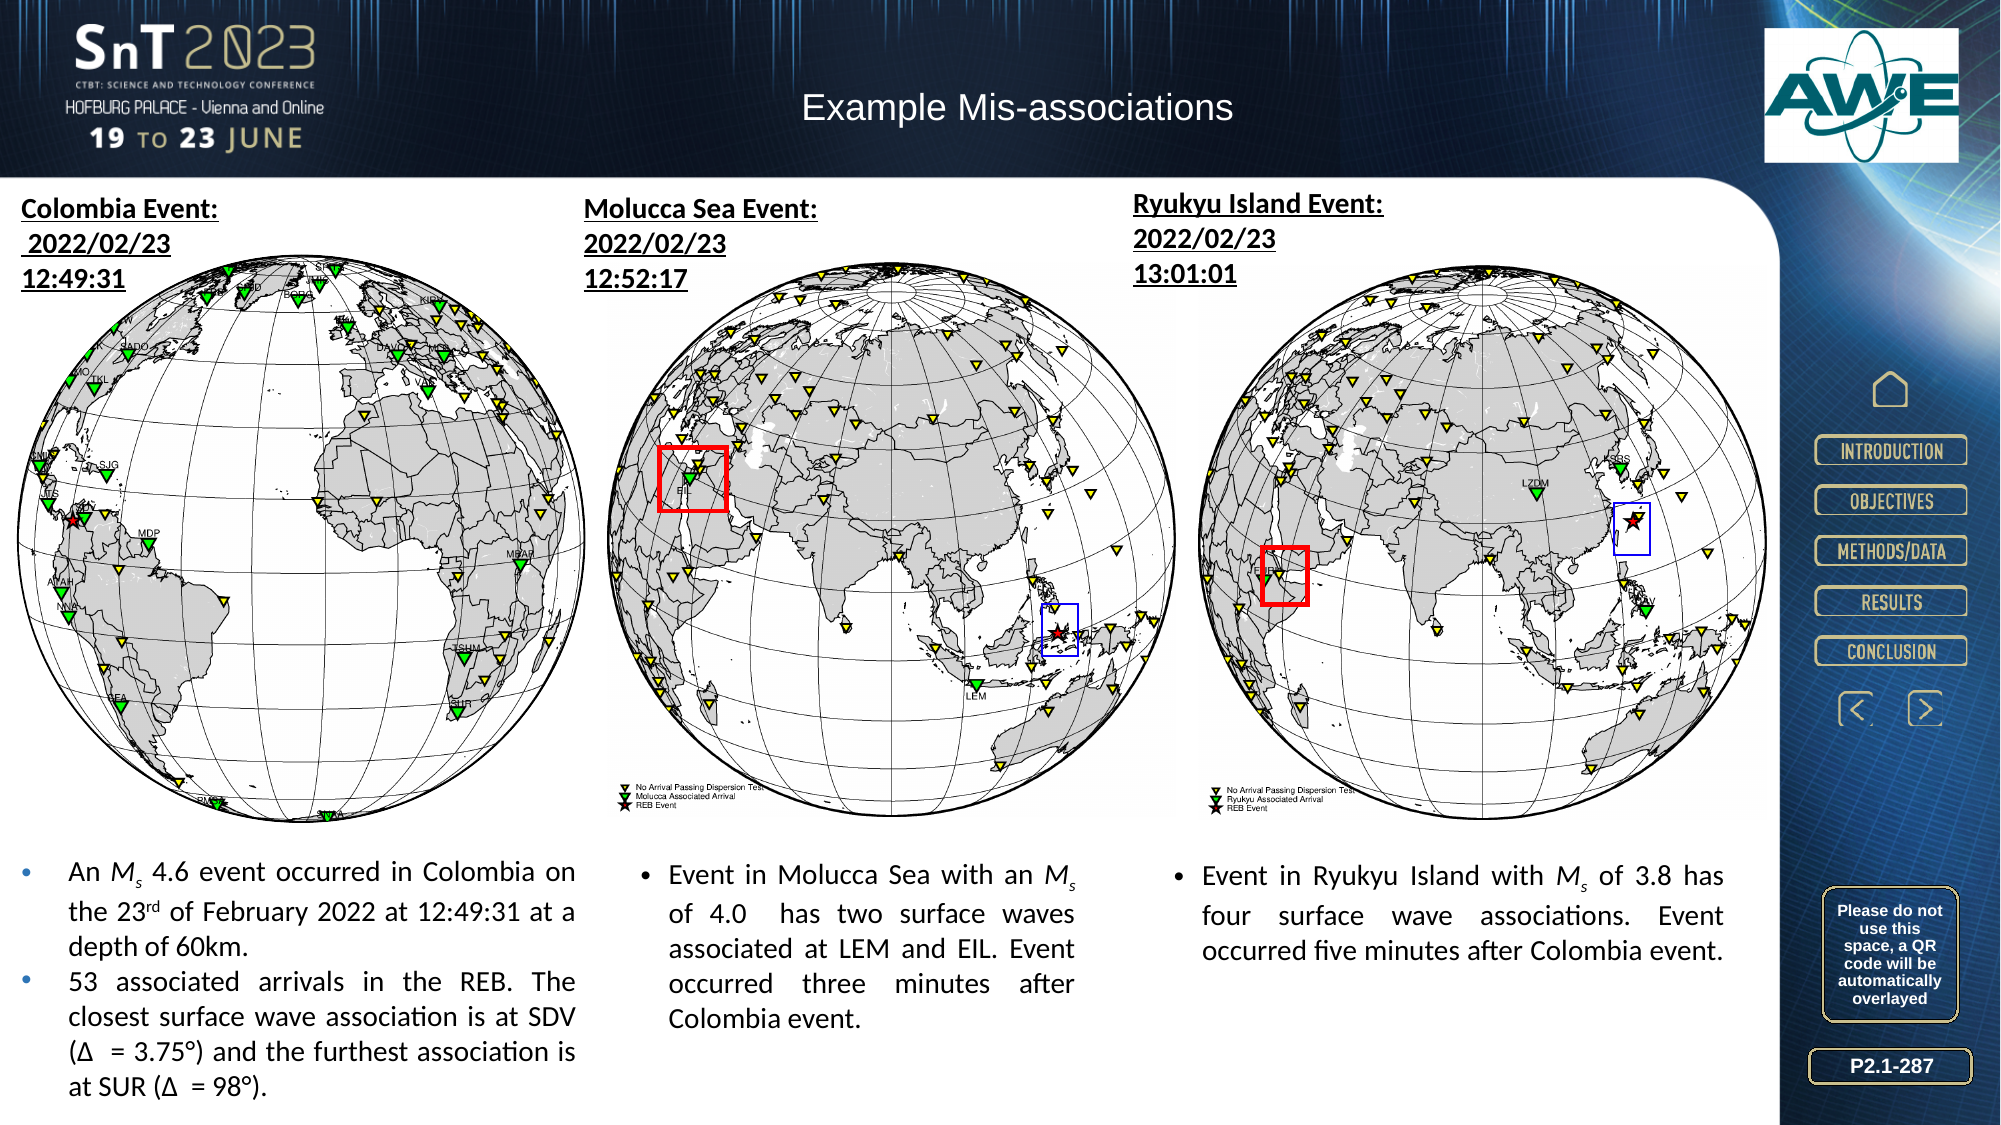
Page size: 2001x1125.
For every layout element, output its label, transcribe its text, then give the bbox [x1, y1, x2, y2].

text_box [568, 176, 1767, 820]
text_box P2.1-287 [1824, 1047, 1960, 1086]
text_box Please do not use this space, a QR code will be automatically overlayed [1821, 894, 1959, 1017]
text_box An Ms 4.6 event occurred in Colombia on the 23rd of February 2022 at 12:49:31 at a depth of 60km. 53 associated arrivals in the REB. The closest surface wave association is at SDV (∆ = 3.75°) and the furthest association is at SUR (∆ = 98°). [6, 845, 591, 1110]
text_box Example Mis-associations [359, 43, 1676, 136]
text_box Colombia Event: 2022/02/23 12:49:31 [6, 182, 324, 302]
text_box Event in Molucca Sea with an Ms of 4.0 has two surface waves associated at LEM and EIL. Event occurred three minutes after Colombia event. [625, 847, 1091, 1043]
text_box Event in Ryukyu Island with Ms of 3.8 has four surface wave associations. Event occurred five minutes after Colombia event. [1159, 848, 1739, 974]
picture [0, 0, 2001, 1125]
